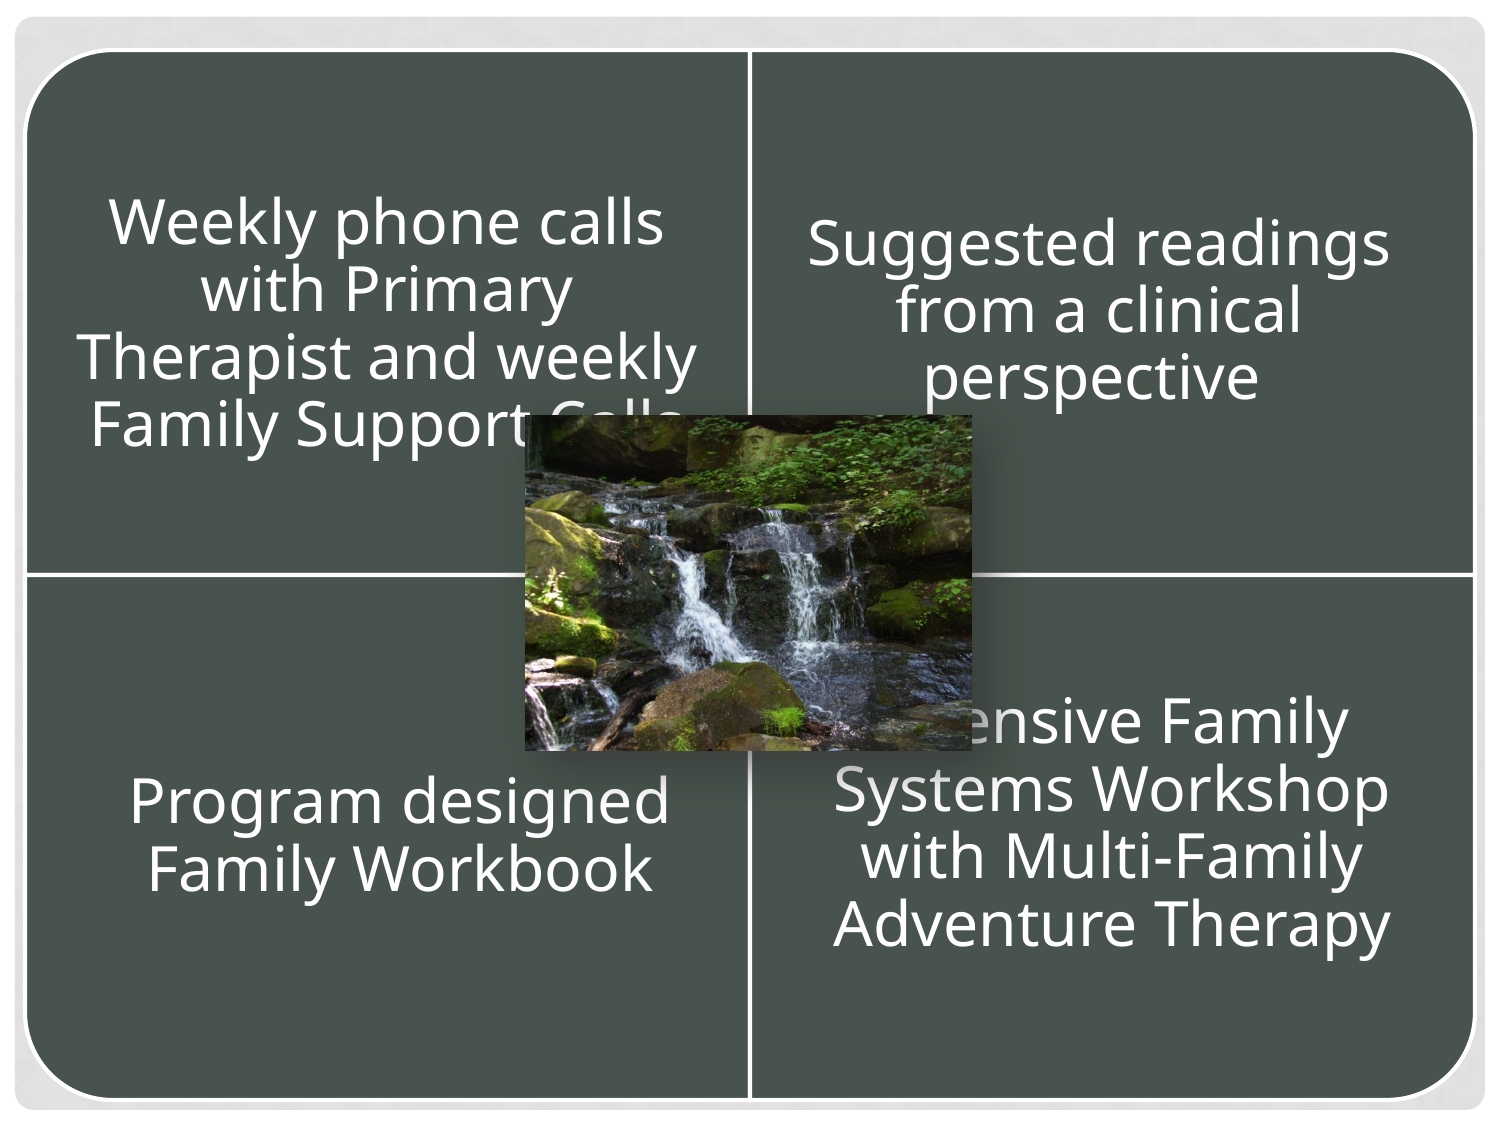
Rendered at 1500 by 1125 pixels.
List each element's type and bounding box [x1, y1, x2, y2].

picture [524, 415, 973, 751]
text_box [24, 49, 1476, 1101]
